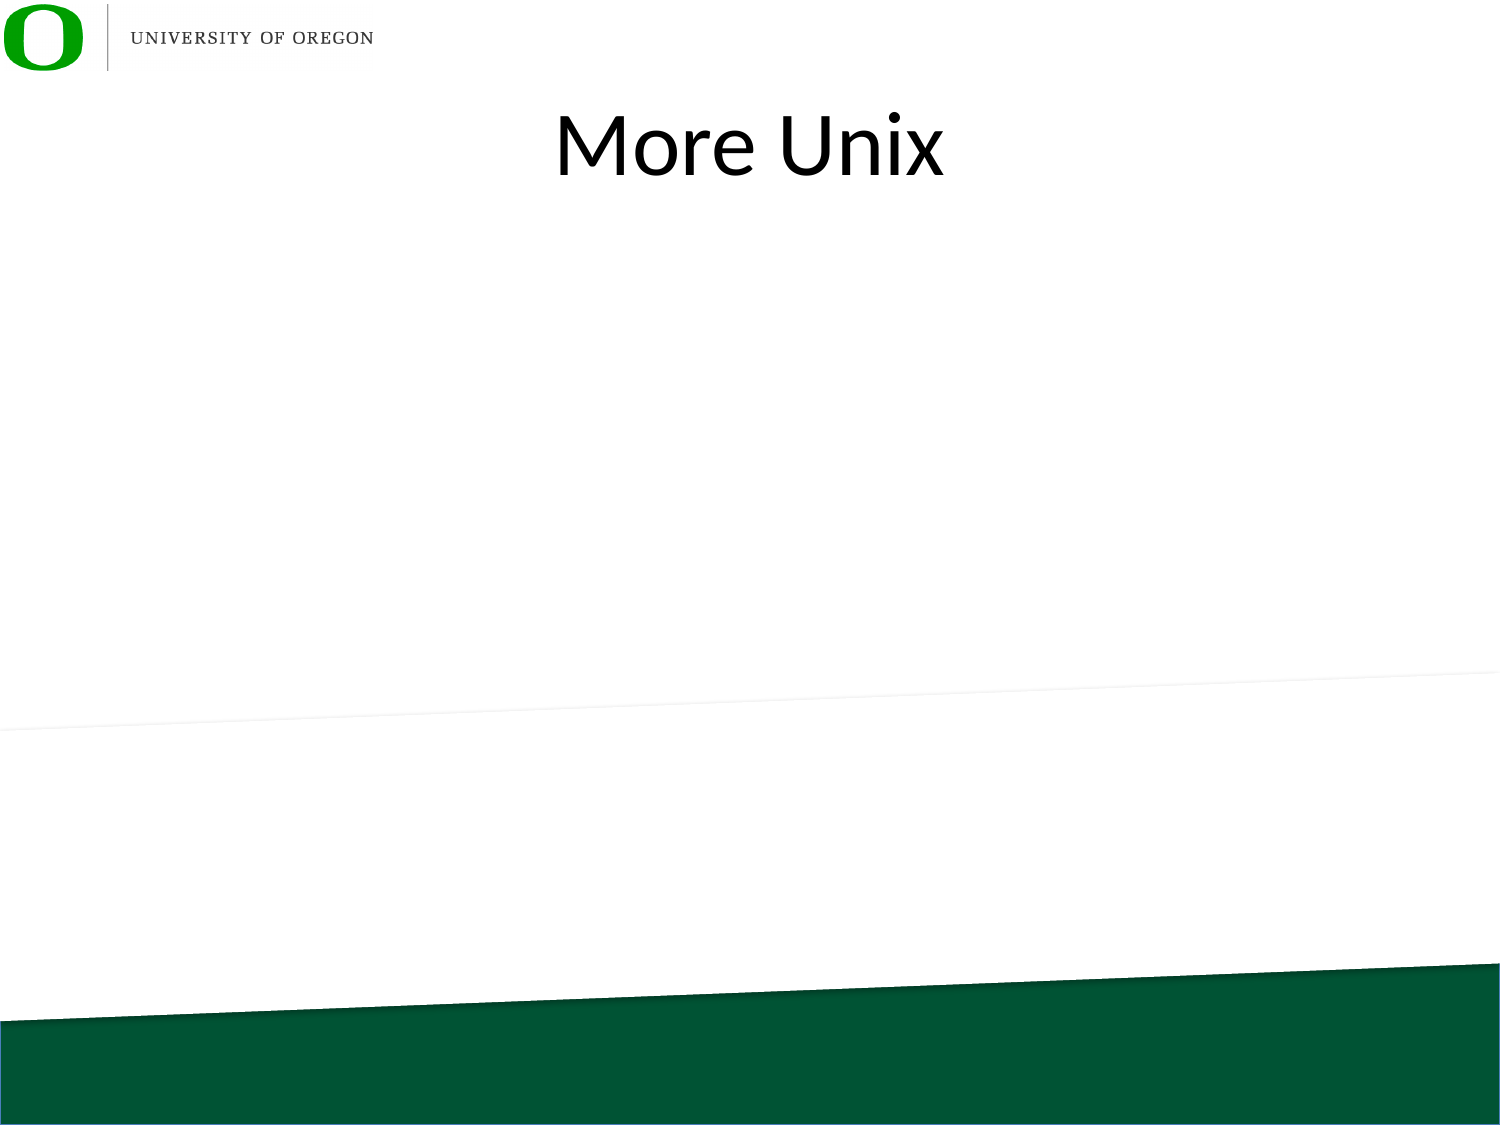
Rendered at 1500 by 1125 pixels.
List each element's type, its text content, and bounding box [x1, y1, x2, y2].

picture [4, 4, 373, 71]
title More Unix [75, 45, 1425, 233]
